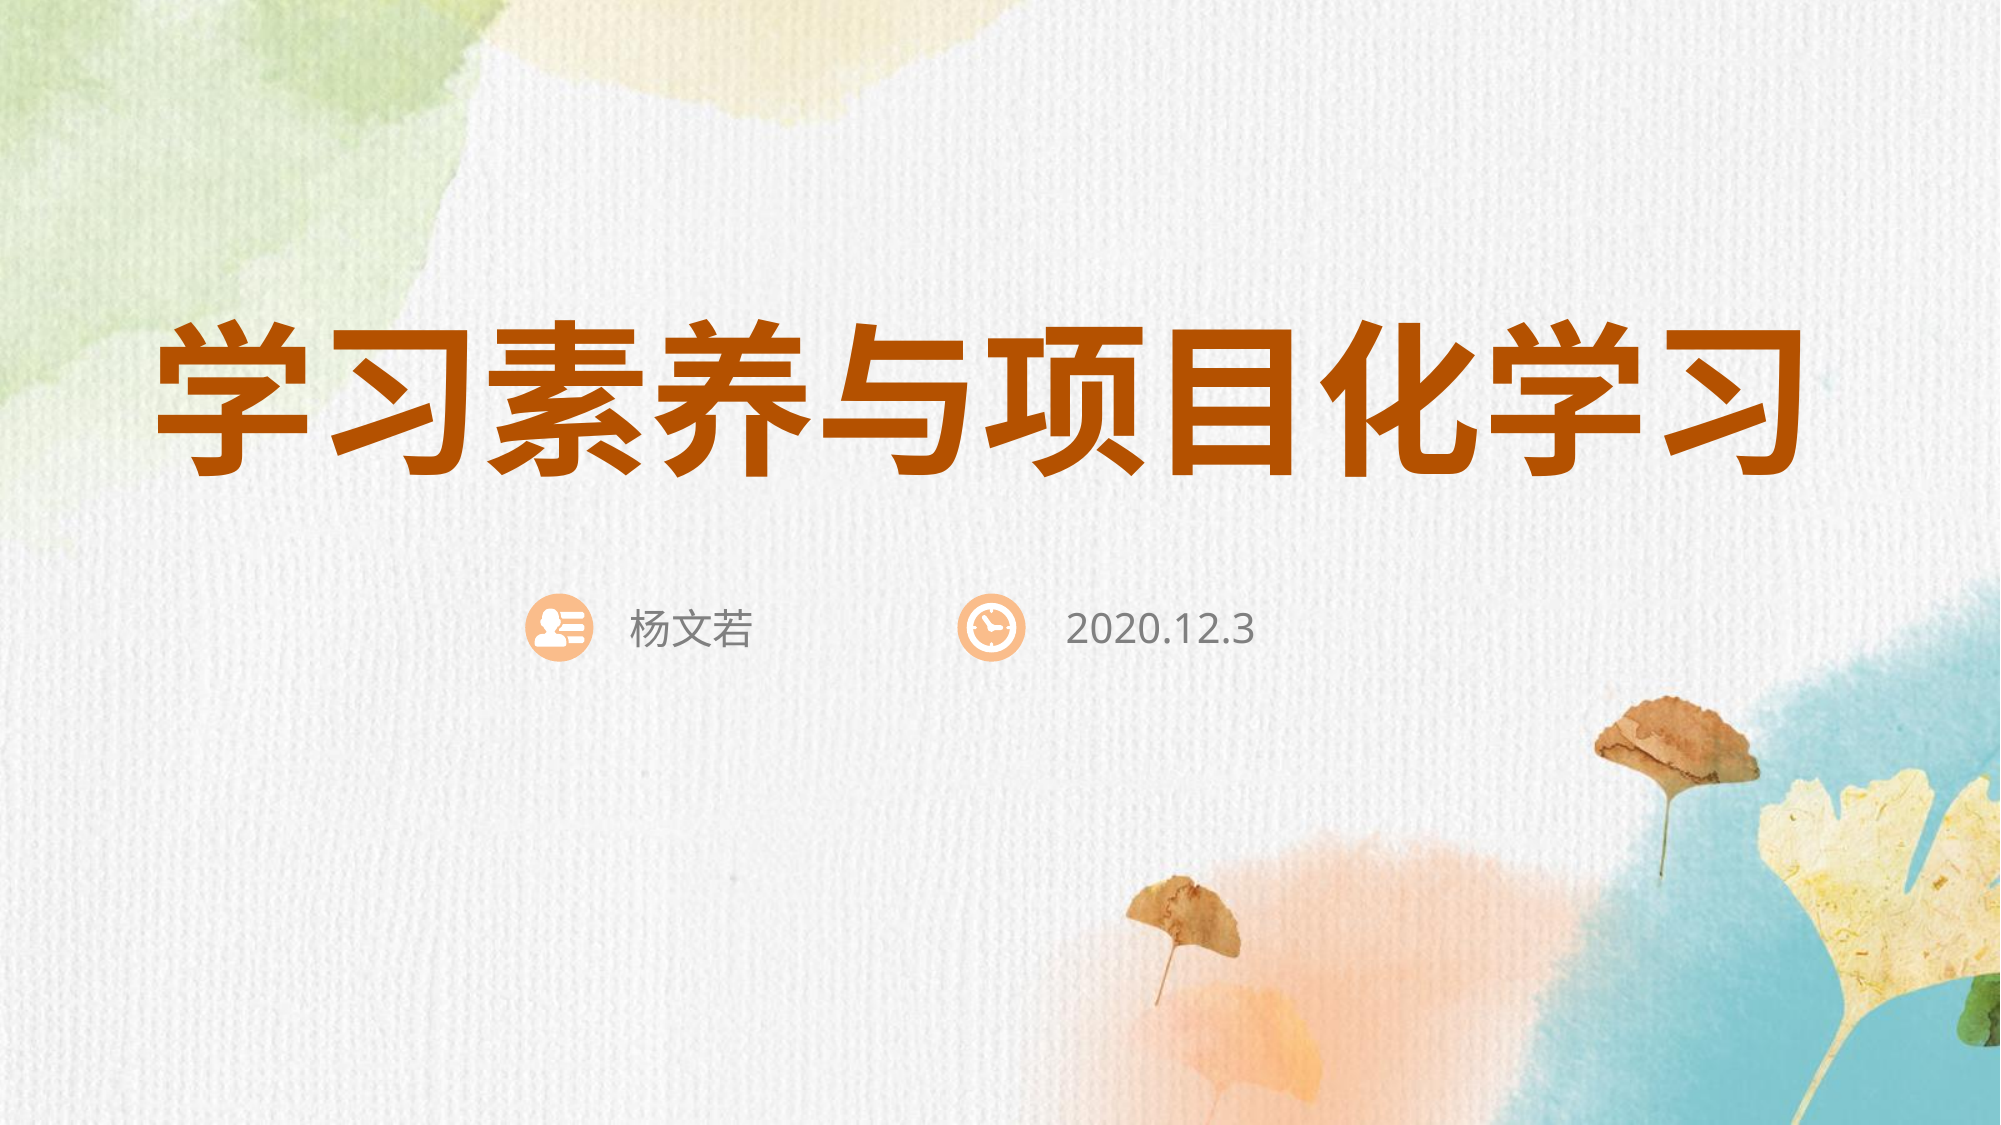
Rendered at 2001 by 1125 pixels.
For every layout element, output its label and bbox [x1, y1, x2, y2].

picture [0, 0, 2000, 1125]
text_box [525, 593, 1320, 664]
